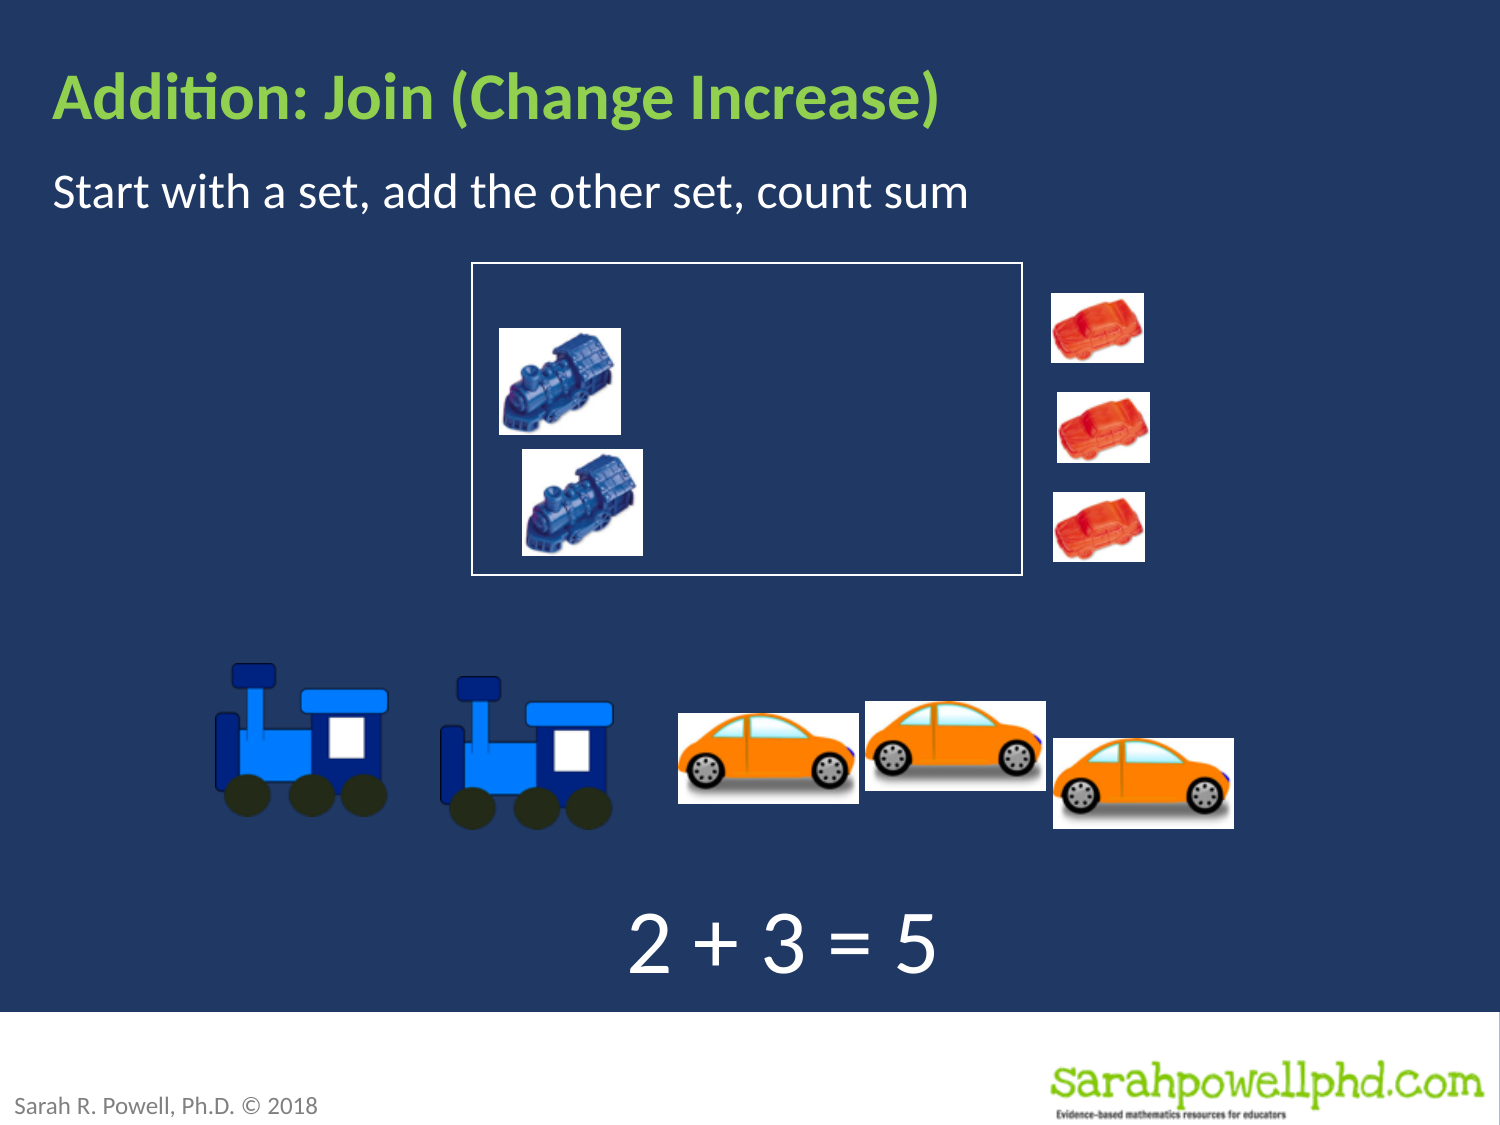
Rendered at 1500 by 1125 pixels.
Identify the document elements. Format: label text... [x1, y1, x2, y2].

picture [1057, 392, 1150, 463]
text_box 2 + 3 = 5 [611, 874, 1091, 999]
picture [1051, 293, 1144, 363]
list Start with a set, add the other set, count sum [37, 144, 1463, 939]
picture [1052, 492, 1145, 563]
picture [215, 663, 389, 818]
picture [499, 328, 621, 435]
picture [1052, 738, 1234, 829]
text_box [471, 262, 1023, 576]
picture [522, 449, 643, 556]
title Addition: Join (Change Increase) [37, 37, 1463, 144]
picture [1032, 1051, 1499, 1125]
picture [440, 676, 614, 830]
picture [677, 713, 859, 804]
picture [865, 701, 1046, 791]
